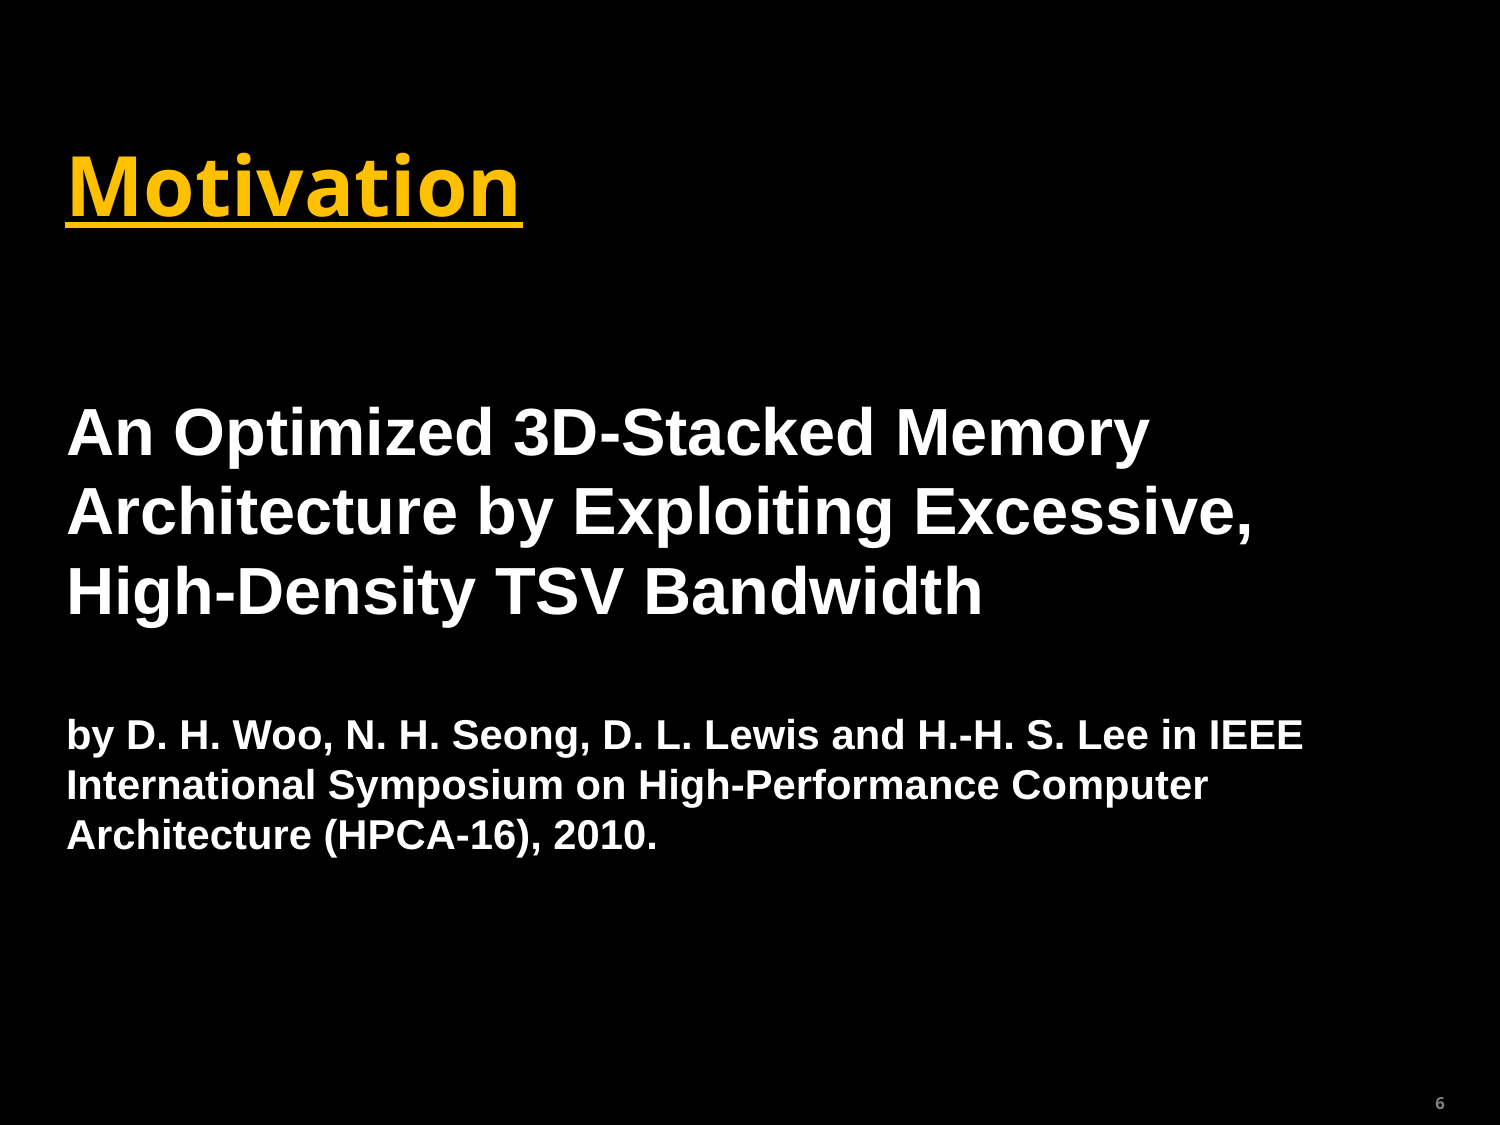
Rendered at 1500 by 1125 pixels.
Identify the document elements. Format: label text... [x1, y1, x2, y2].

text_box Motivation [50, 125, 538, 241]
slide_number 6 [1360, 1085, 1460, 1111]
title An Optimized 3D-Stacked Memory Architecture by Exploiting Excessive, High-Density TSV Bandwidth by D. H. Woo, N. H. Seong, D. L. Lewis and H.-H. S. Lee in IEEE International Symposium on High-Performance Computer Architecture (HPCA-16), 2010. [51, 502, 1446, 744]
